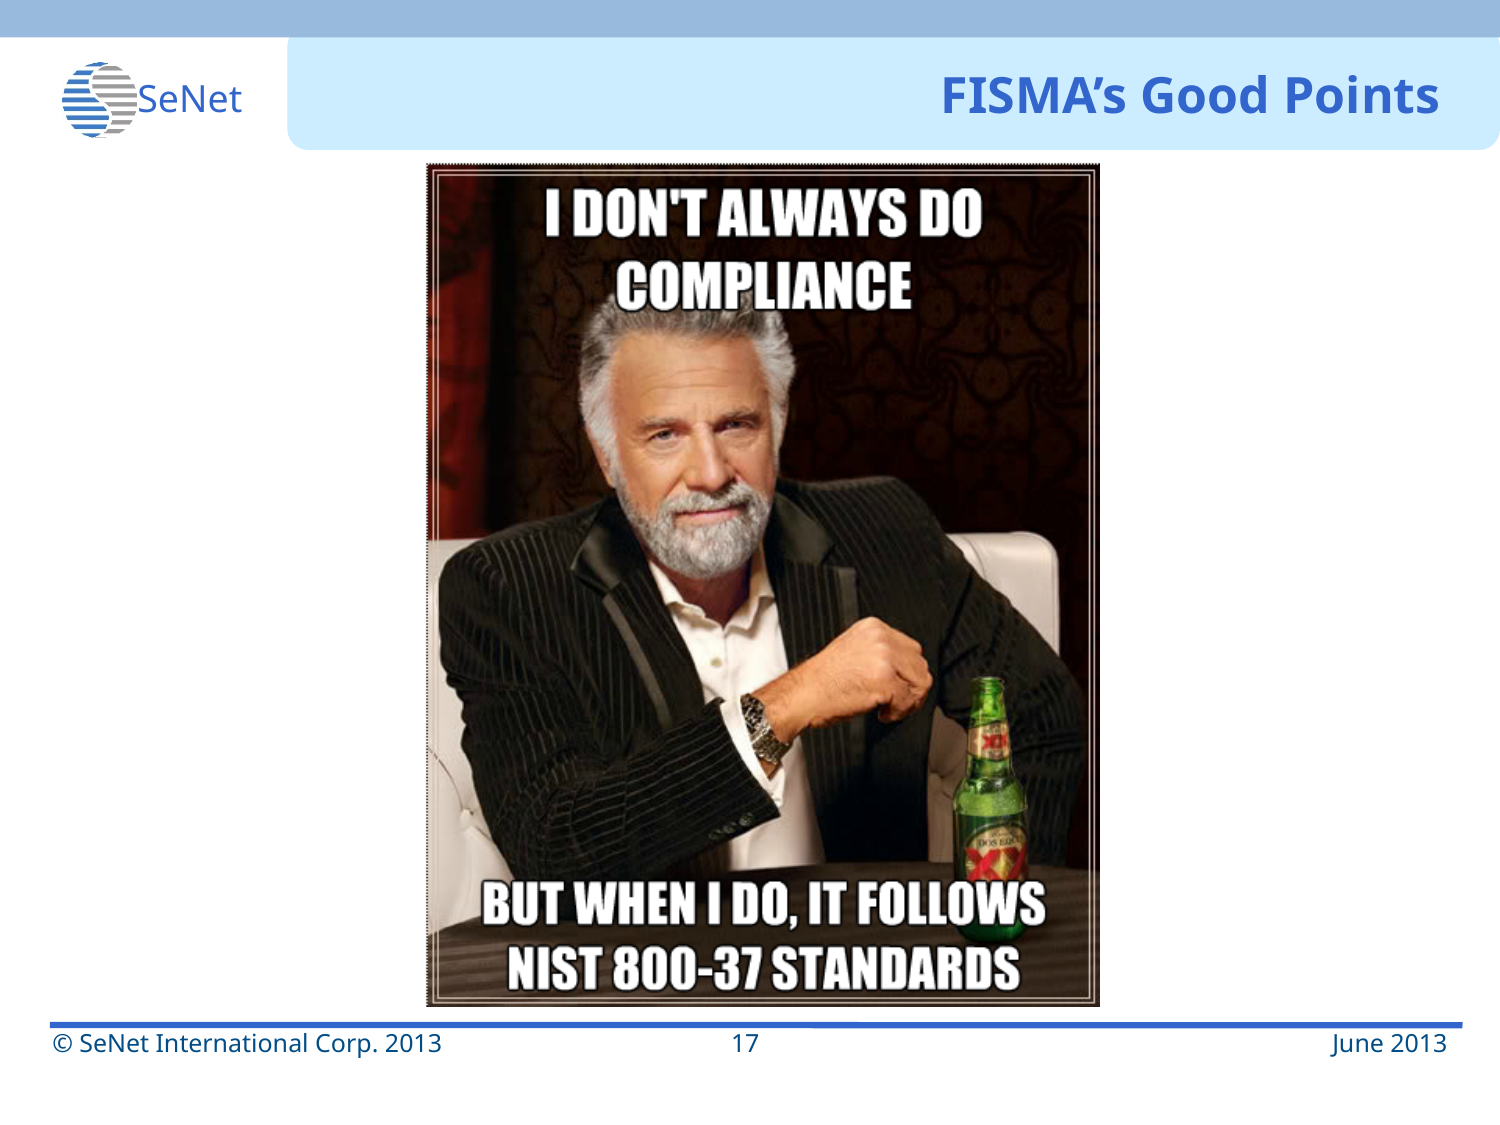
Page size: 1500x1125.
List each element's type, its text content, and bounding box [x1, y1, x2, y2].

picture [424, 162, 1101, 1007]
picture [62, 62, 137, 138]
title FISMA’s Good Points [337, 50, 1456, 138]
